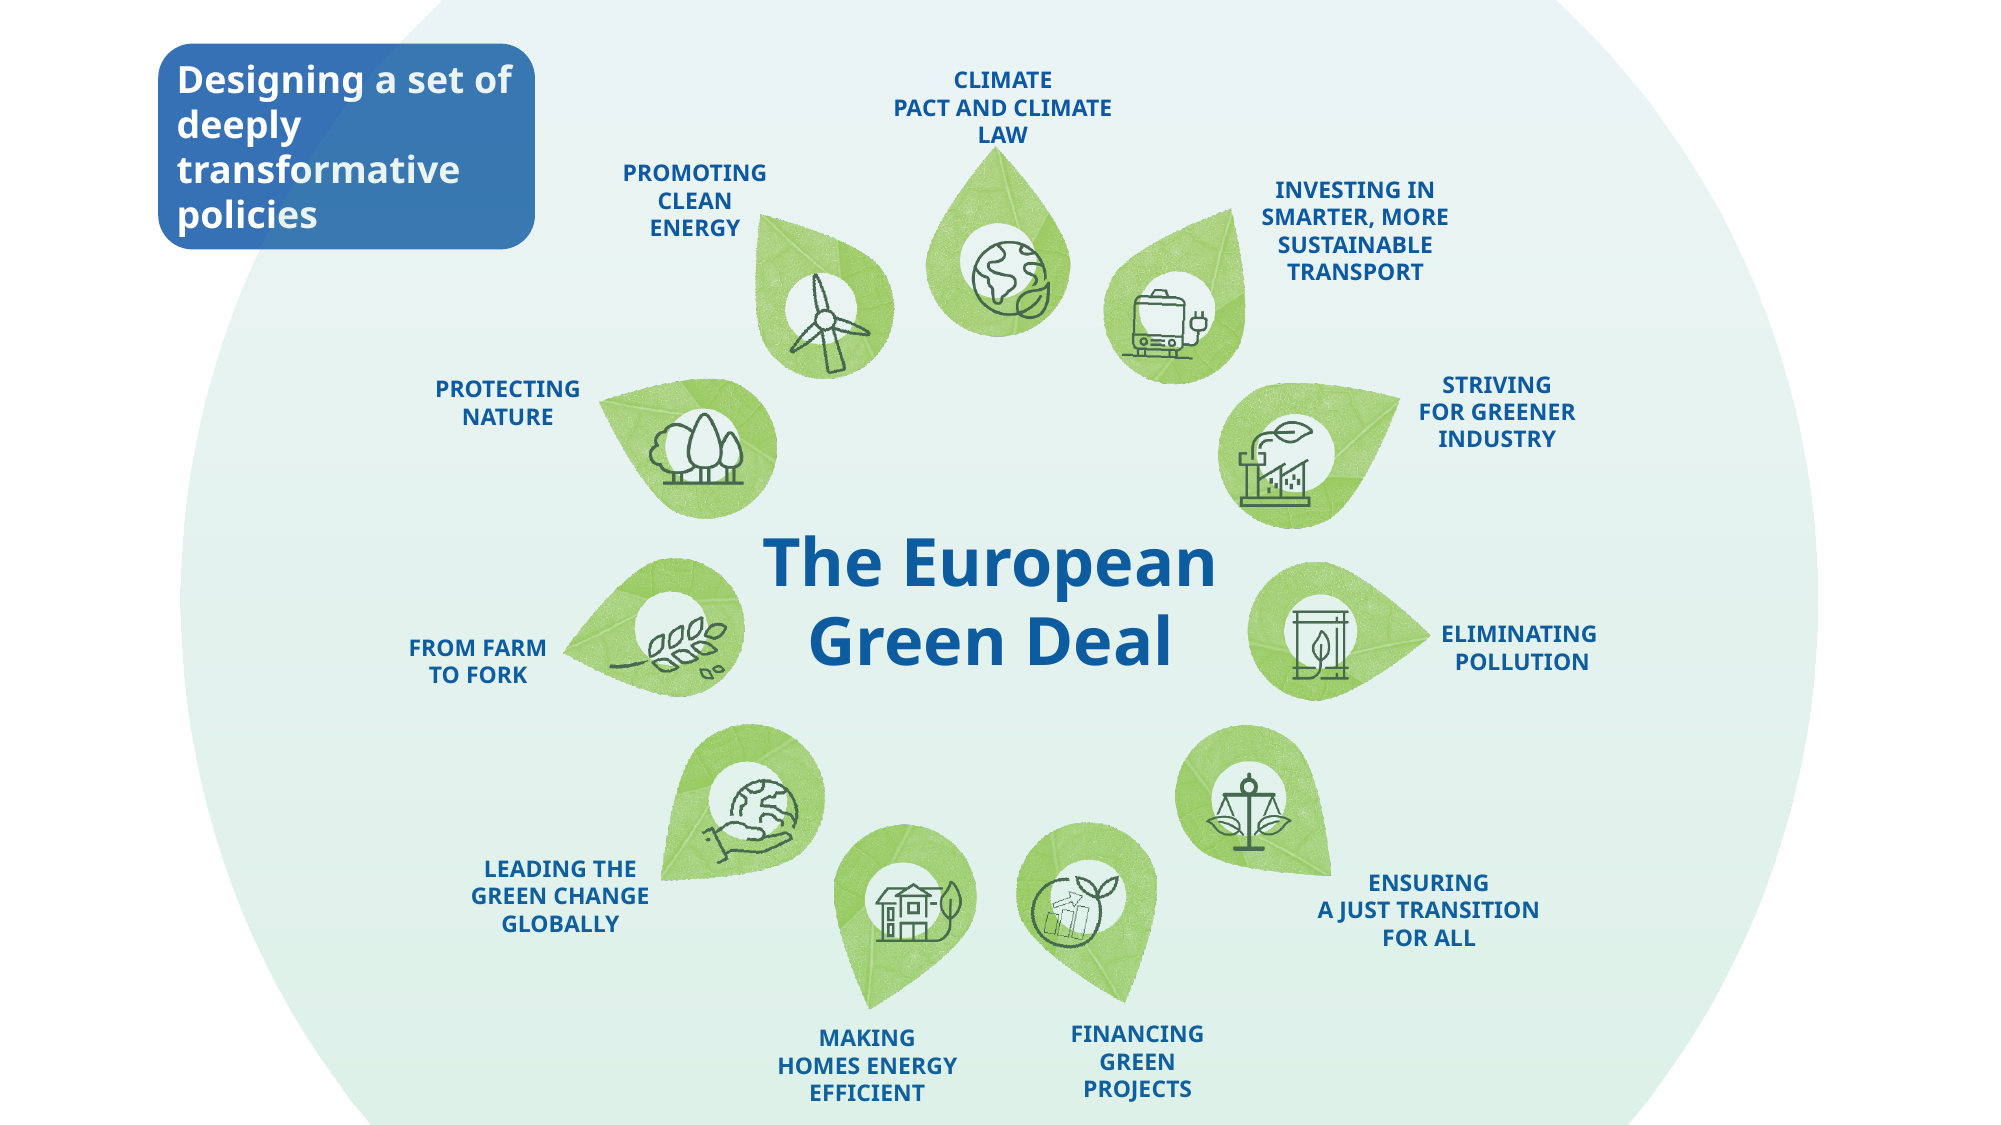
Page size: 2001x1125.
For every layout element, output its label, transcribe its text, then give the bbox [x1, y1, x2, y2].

picture [595, 146, 1431, 1003]
picture [560, 545, 999, 1013]
text_box Designing a set of deeply transformative policies [158, 43, 398, 250]
text_box [180, 0, 1818, 1125]
